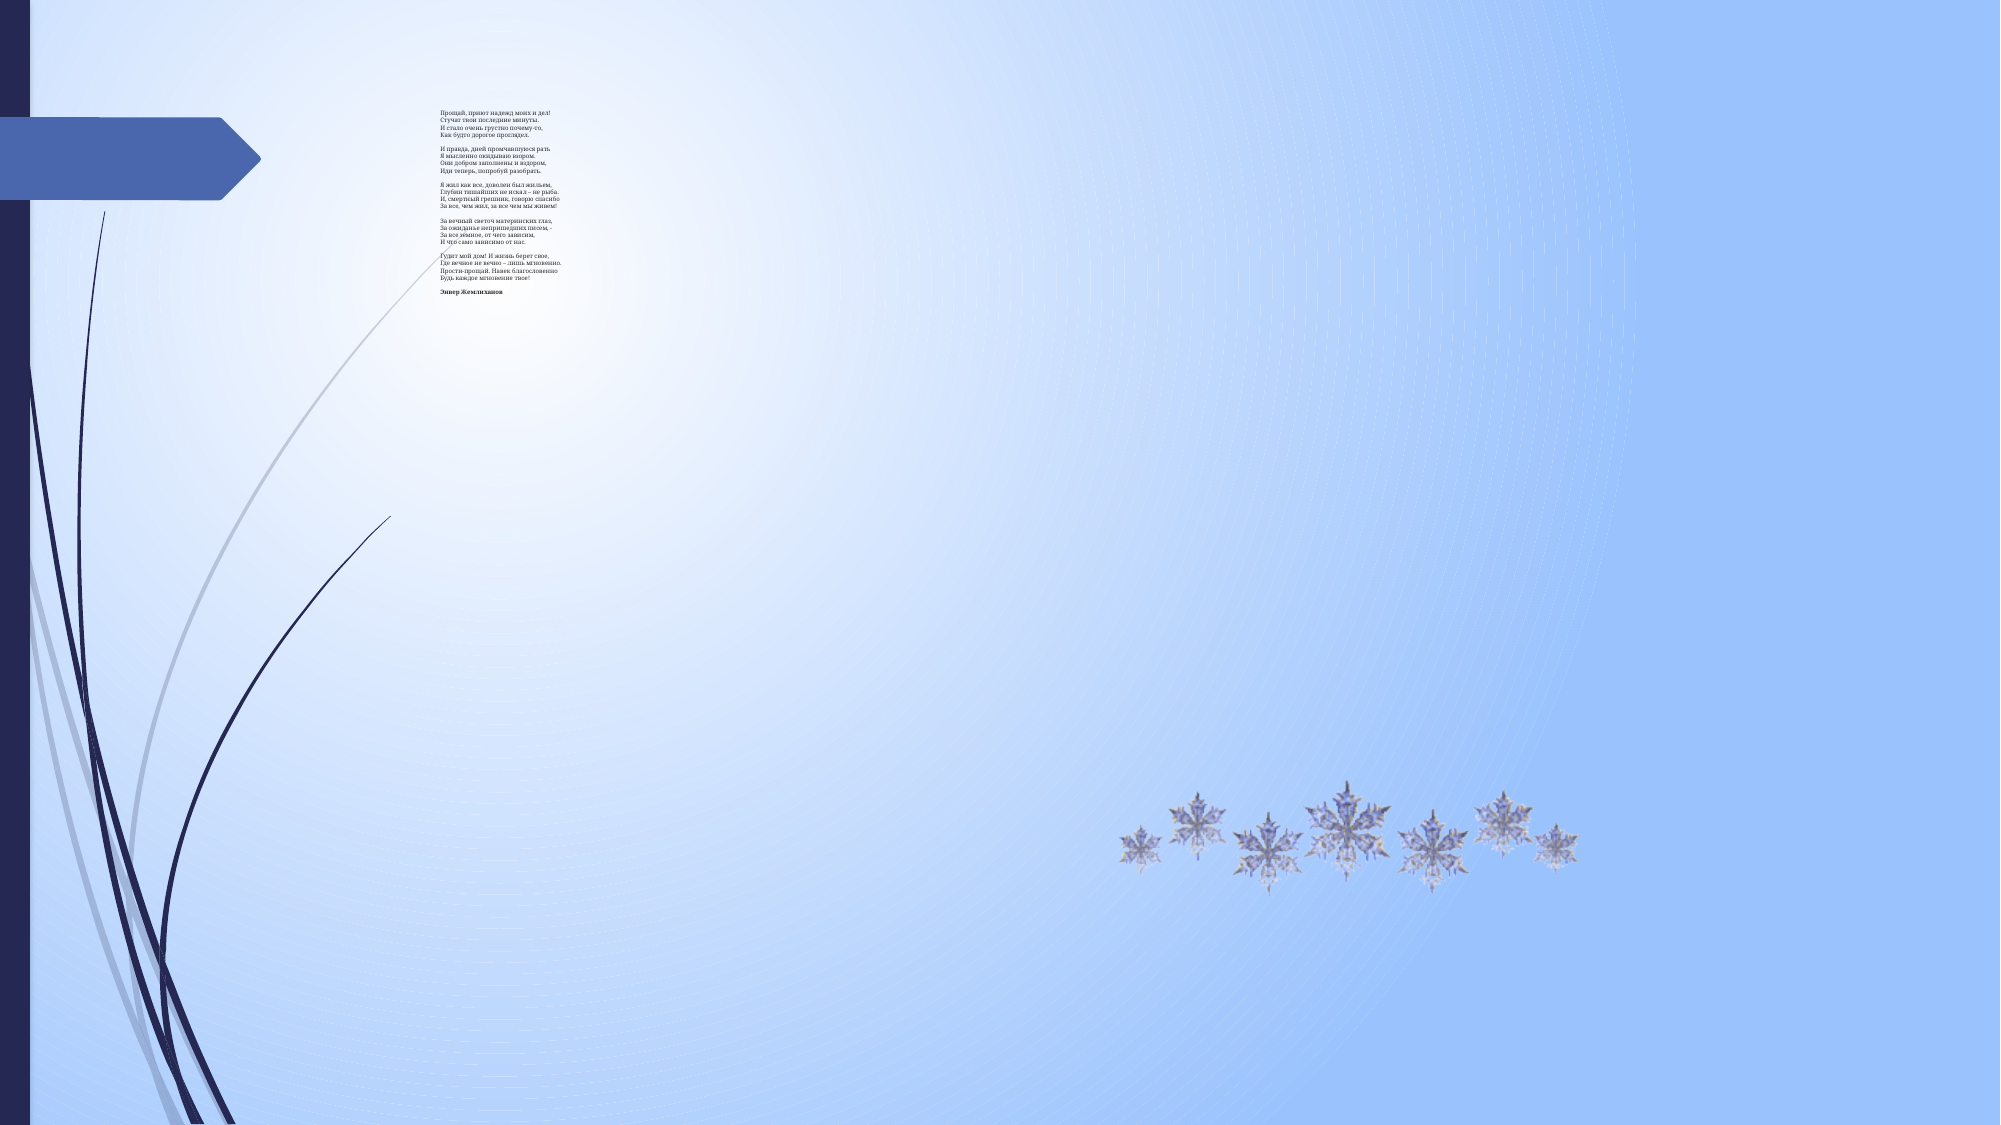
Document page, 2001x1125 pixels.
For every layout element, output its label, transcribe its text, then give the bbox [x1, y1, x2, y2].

picture [1109, 774, 1579, 896]
title Прощай, приют надежд моих и дел! Стучат твои последние минуты. И стало очень грустно почему-то, Как будто дорогое проглядел. И правда, дней промчавшуюся рать Я мысленно окидываю взором. Они добром заполнены и вздором, Иди теперь, попробуй разобрать. Я жил как все, доволен был жильем, Глубин тишайших не искал – не рыба. И, смертный грешник, говорю спасибо За все, чем жил, за все чем мы живем! За вечный светоч материнских глаз, За ожиданье непришедших писем, - За все земное, от чего зависим, И что само зависимо от нас. Гудит мой дом! И жизнь берет свое, Где вечное не вечно – лишь мгновенно. Прости-прощай. Навек благословенно Будь каждое мгновение твое! Энвер Жемлиханов [425, 102, 1888, 313]
